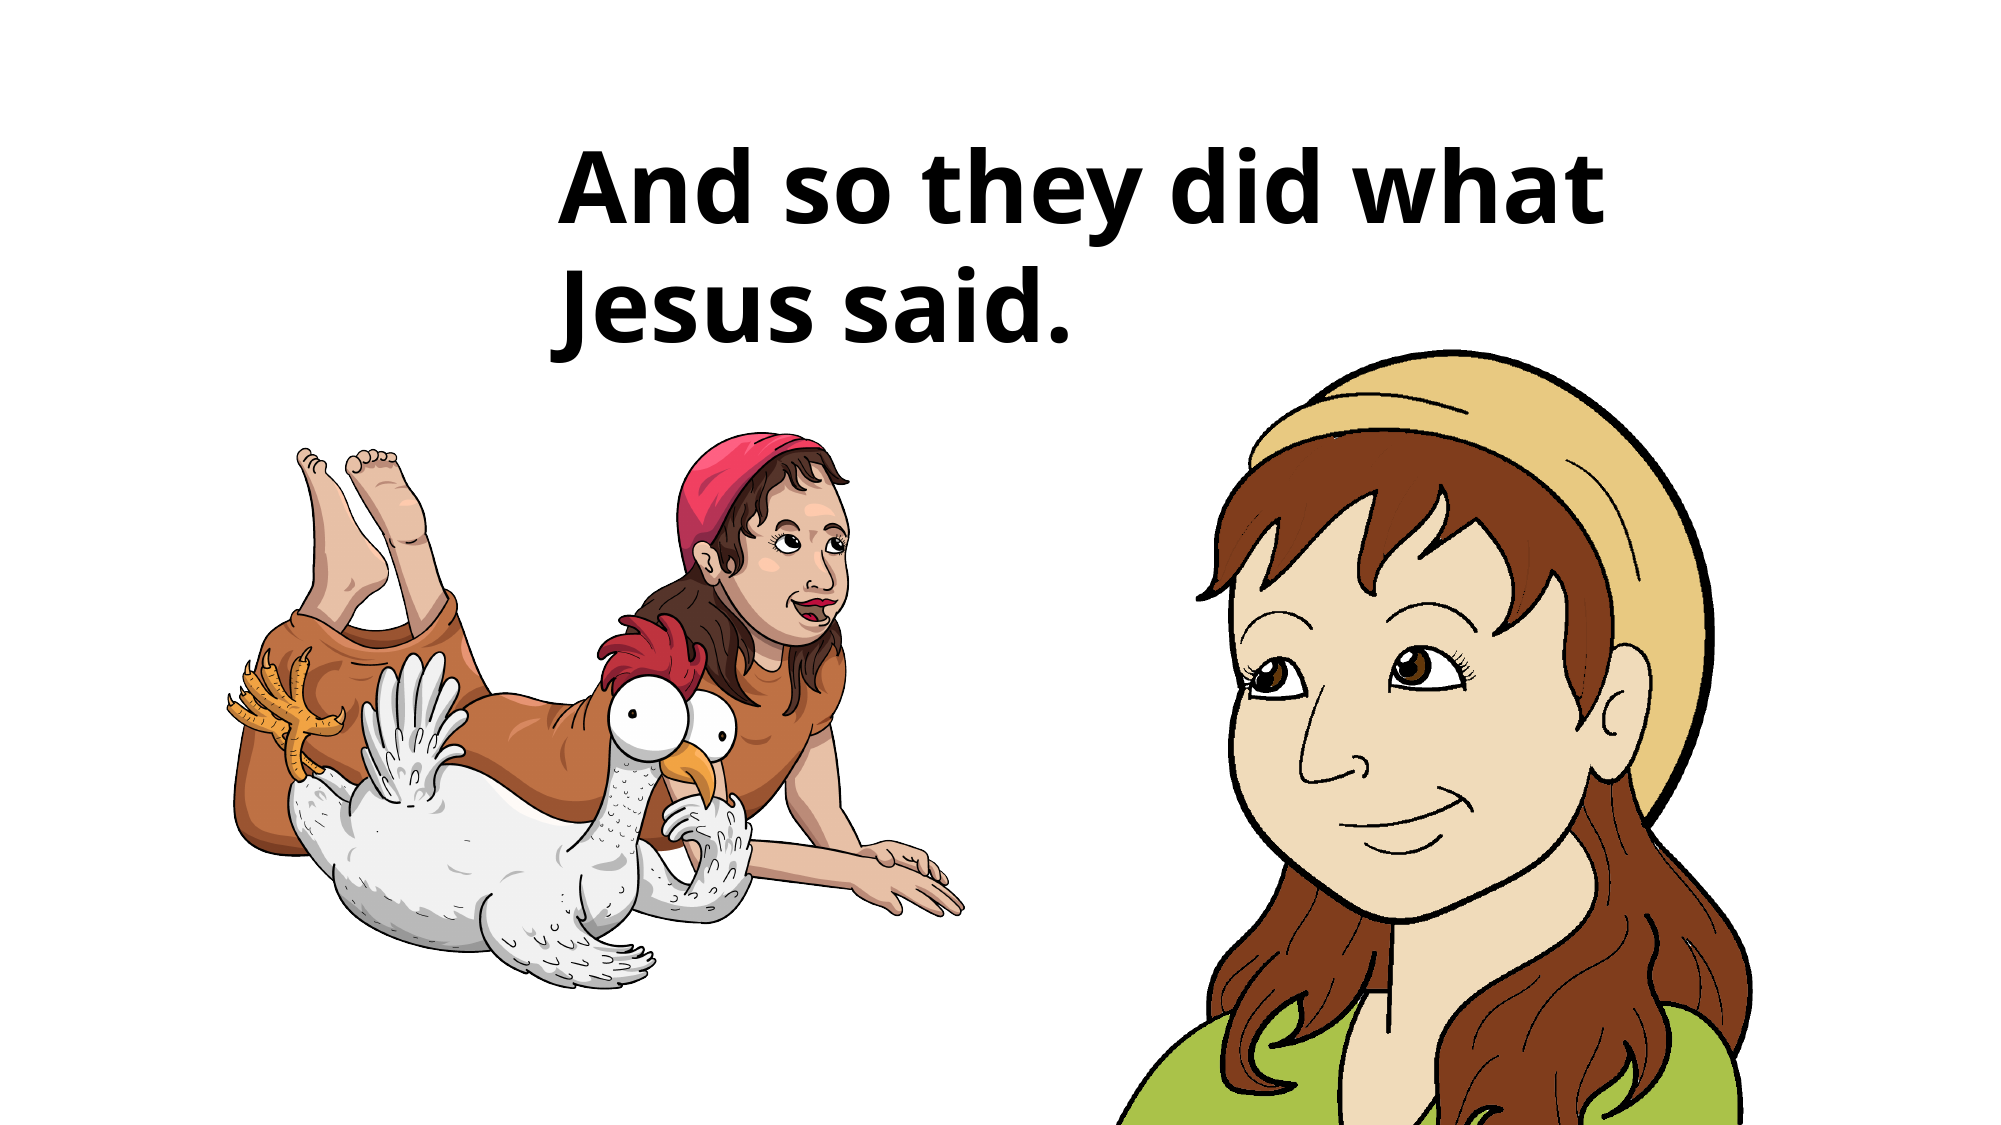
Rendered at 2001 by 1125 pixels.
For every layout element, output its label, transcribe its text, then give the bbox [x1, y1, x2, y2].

picture [197, 28, 1779, 1125]
list And so they did what Jesus said. [1102, 115, 1631, 326]
